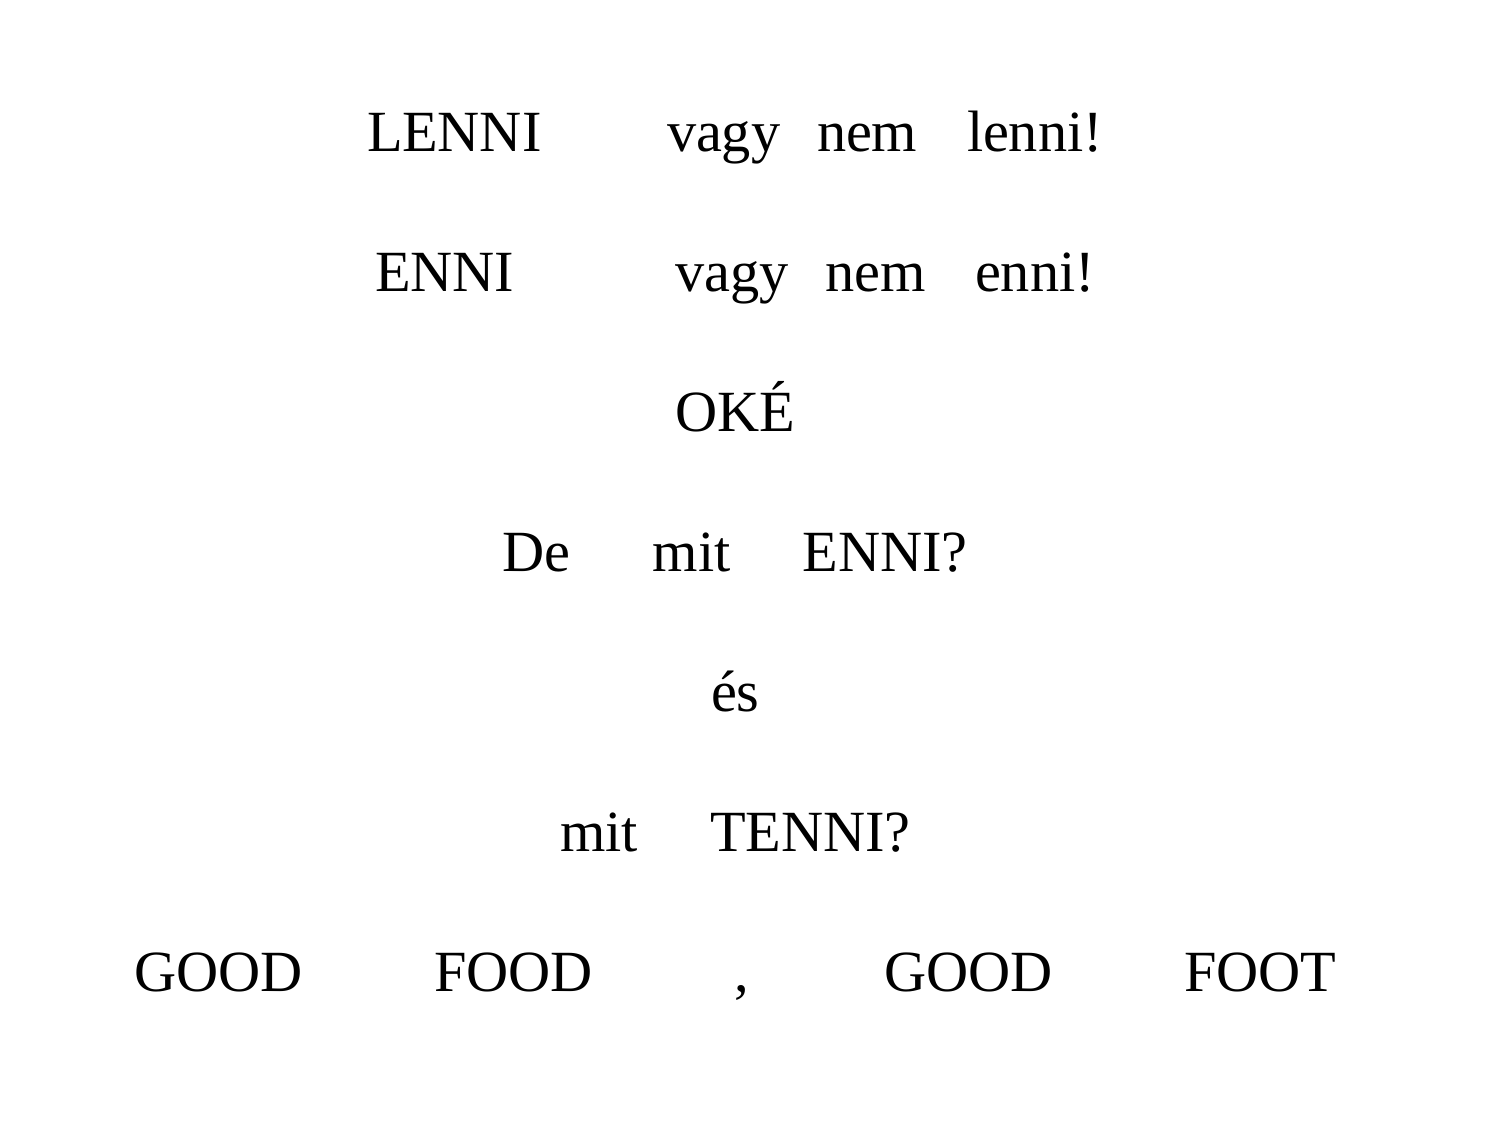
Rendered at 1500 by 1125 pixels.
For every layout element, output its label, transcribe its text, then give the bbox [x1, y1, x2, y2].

text_box LENNI vagy nem lenni! ENNI vagy nem enni! OKÉ De mit ENNI? és mit TENNI? GOOD FOOD , GOOD FOOT [0, 85, 1471, 1011]
